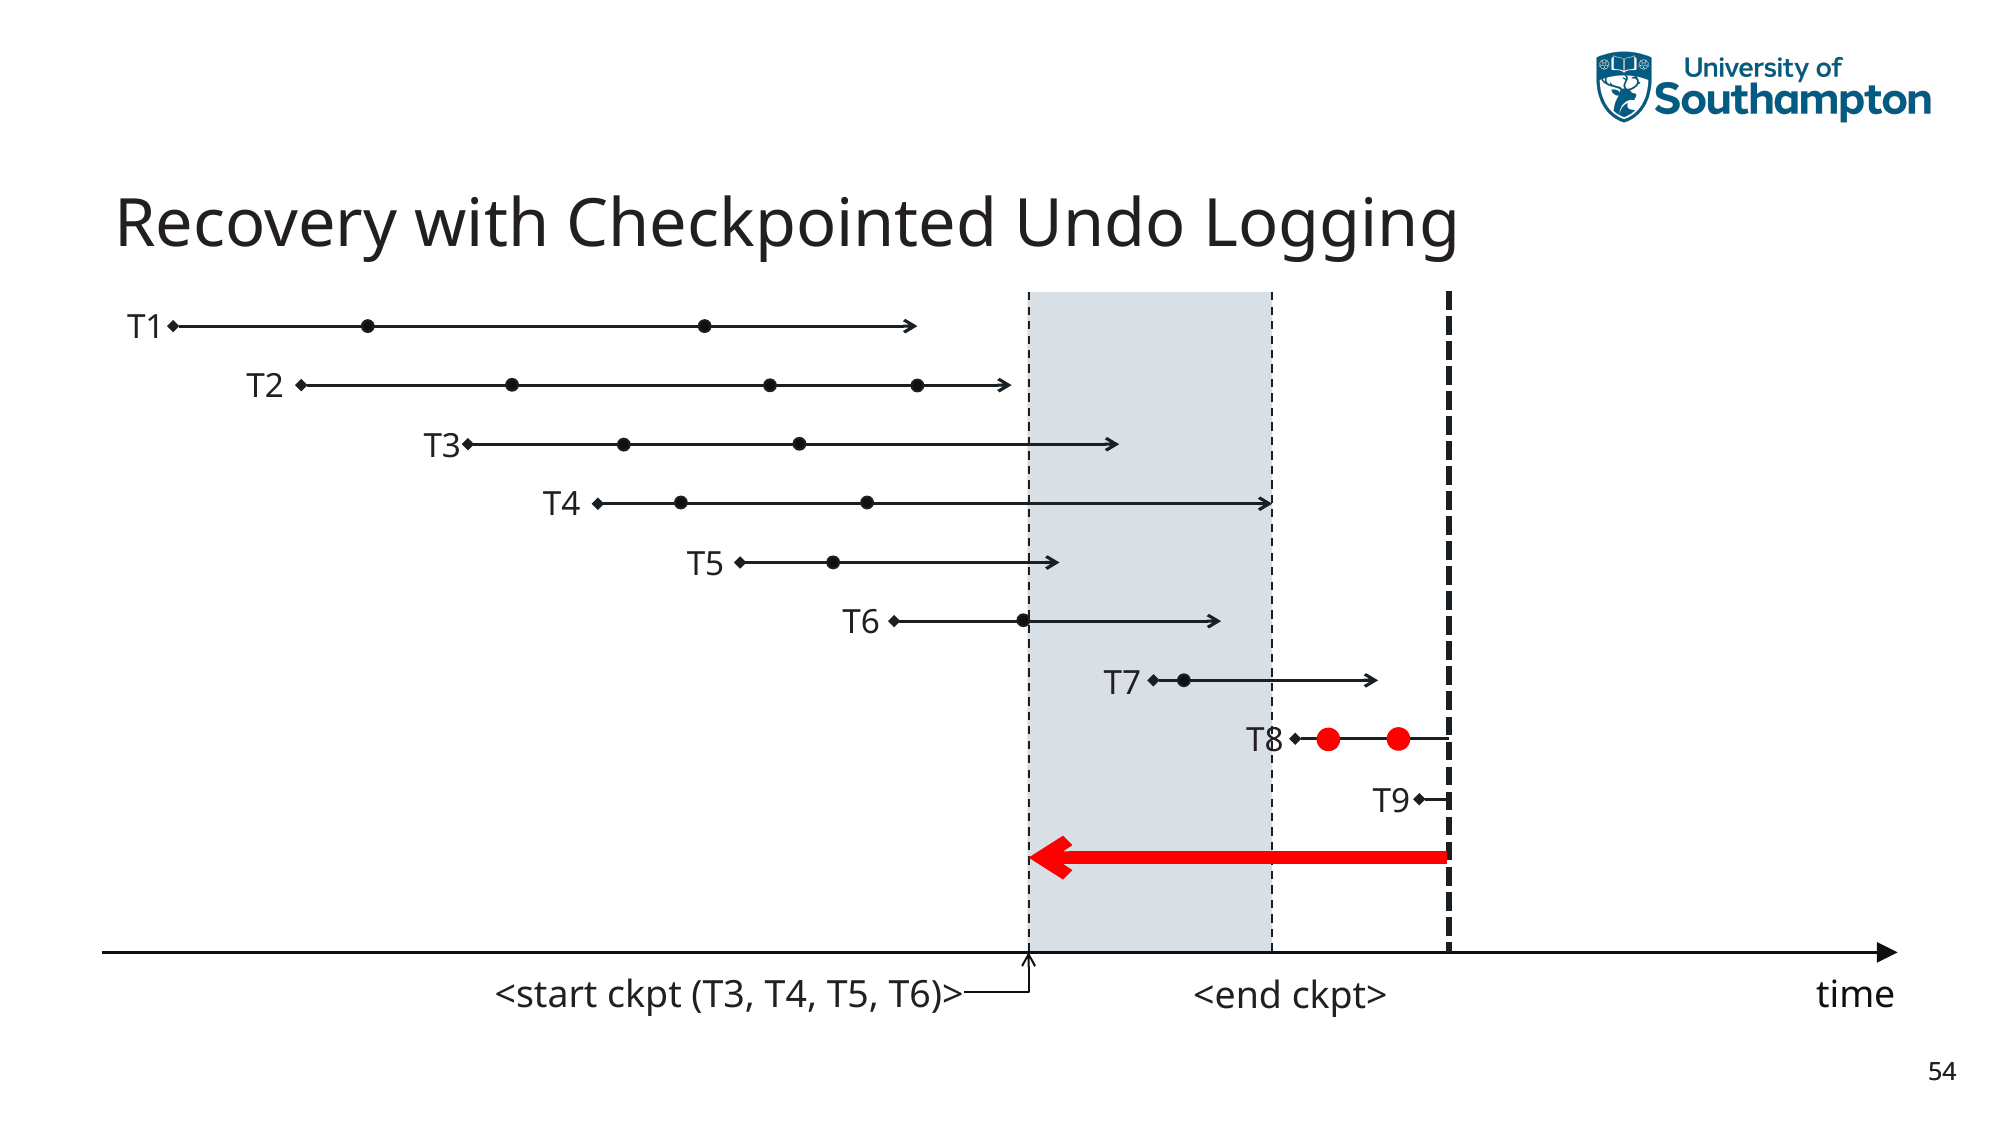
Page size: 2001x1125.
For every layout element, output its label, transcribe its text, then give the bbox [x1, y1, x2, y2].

text_box <end ckpt> [1193, 970, 1389, 1016]
text_box T1 [102, 302, 165, 348]
text_box [618, 438, 630, 444]
text_box [675, 496, 687, 503]
text_box T8 [1221, 715, 1272, 762]
text_box [1386, 727, 1411, 738]
text_box [827, 563, 839, 569]
picture [1808, 97, 1815, 113]
picture [1626, 78, 1648, 111]
text_box [1178, 681, 1190, 687]
text_box T2 [221, 361, 284, 407]
text_box [617, 445, 630, 451]
picture [1847, 97, 1857, 108]
text_box time [1816, 969, 1898, 1023]
text_box [506, 386, 518, 391]
picture [1890, 97, 1900, 108]
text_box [991, 953, 1029, 993]
picture [1823, 97, 1830, 113]
text_box [698, 320, 711, 326]
text_box T7 [1078, 658, 1142, 704]
picture [1758, 97, 1766, 113]
text_box [1017, 614, 1028, 621]
text_box [861, 496, 874, 503]
text_box [698, 327, 711, 333]
picture [1527, 0, 2000, 220]
text_box [1316, 739, 1341, 752]
picture [1730, 97, 1736, 113]
text_box [1029, 292, 1272, 502]
title Recovery with Checkpointed Undo Logging [102, 113, 1898, 268]
text_box [675, 504, 687, 509]
text_box [793, 445, 806, 450]
text_box [1029, 505, 1272, 856]
text_box T3 [398, 421, 462, 467]
text_box [1029, 860, 1272, 951]
text_box T9 [1347, 776, 1411, 822]
picture [1600, 80, 1617, 111]
text_box [911, 379, 924, 385]
text_box T4 [517, 479, 581, 525]
picture [1626, 76, 1636, 88]
text_box <start ckpt (T3, T4, T5, T6)> [494, 969, 965, 1015]
text_box [1178, 674, 1190, 680]
text_box [1386, 739, 1411, 751]
text_box [506, 378, 518, 385]
text_box [764, 386, 776, 392]
text_box [911, 386, 924, 392]
text_box T6 [817, 597, 880, 644]
picture [1607, 76, 1624, 88]
text_box [827, 556, 839, 562]
picture [1689, 97, 1698, 108]
slide_number 54 [1897, 1046, 1969, 1094]
text_box [861, 504, 873, 509]
text_box [1017, 622, 1028, 627]
text_box [1316, 727, 1341, 738]
picture [1782, 97, 1791, 108]
text_box T8 [1273, 715, 1284, 762]
text_box T5 [662, 539, 725, 585]
text_box [361, 320, 374, 326]
text_box [793, 437, 806, 444]
text_box [362, 327, 374, 333]
text_box [764, 379, 776, 385]
